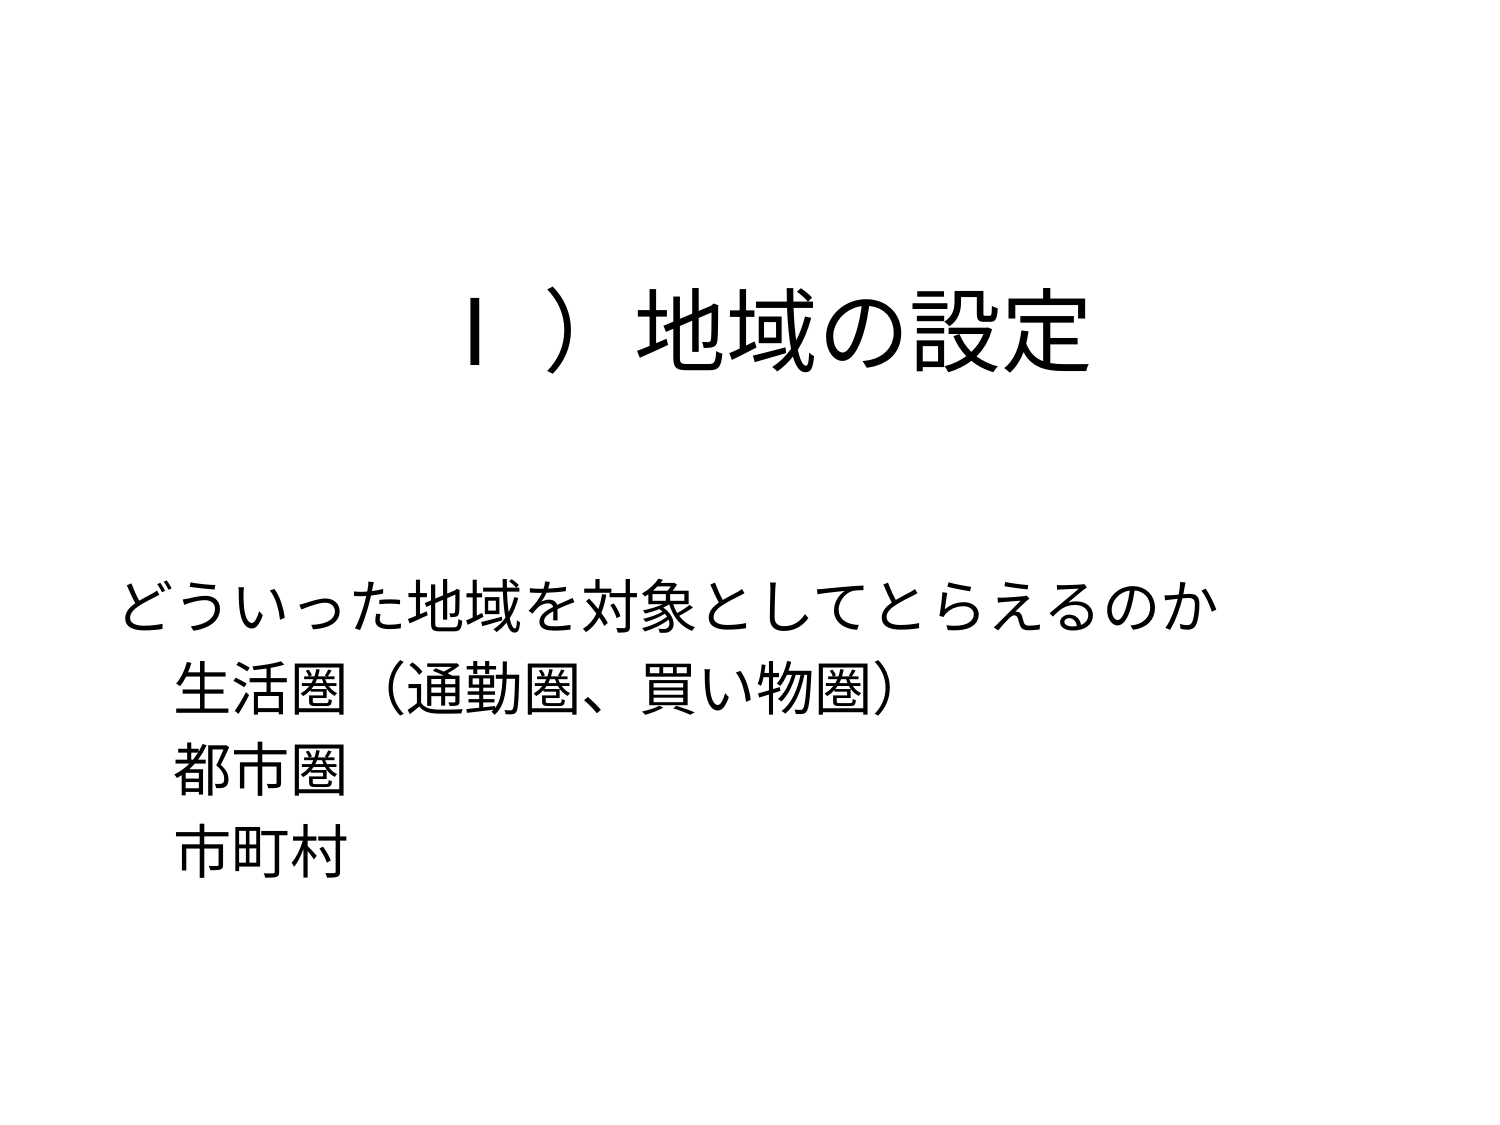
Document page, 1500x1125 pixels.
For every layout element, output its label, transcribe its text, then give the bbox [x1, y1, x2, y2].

title Ⅰ）地域の設定 [123, 208, 1399, 450]
subtitle どういった地域を対象としてとらえるのか 生活圏（通勤圏、買い物圏） 都市圏 市町村 [98, 560, 1402, 1025]
